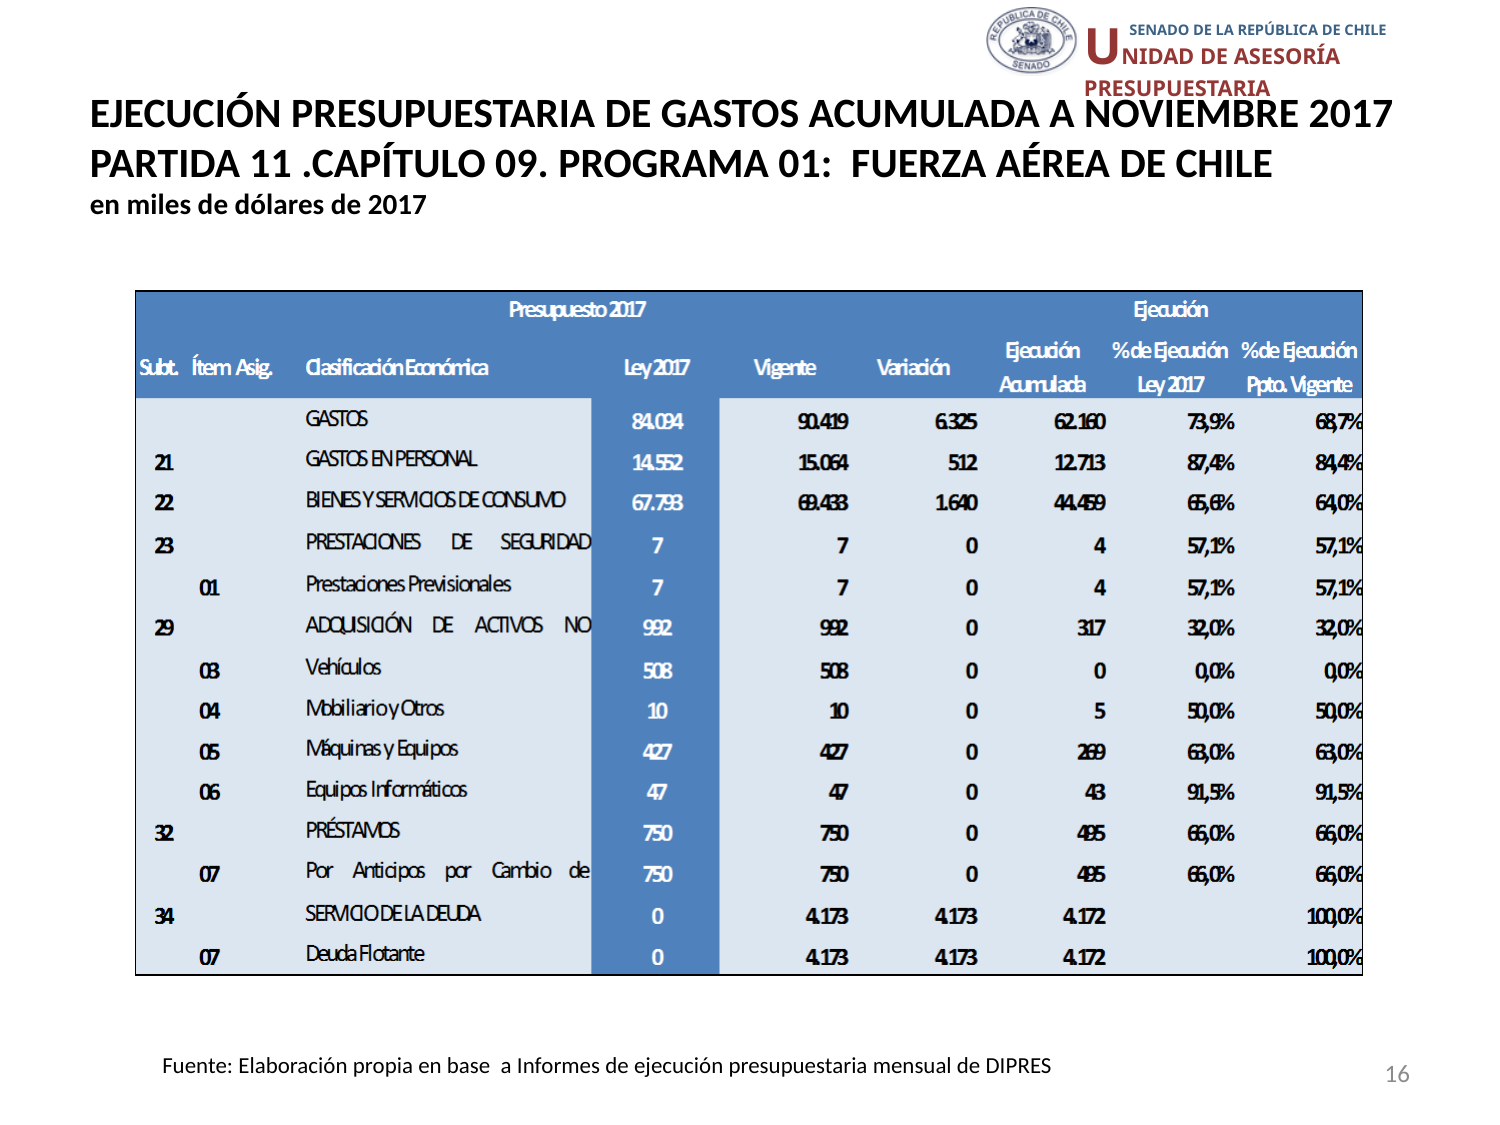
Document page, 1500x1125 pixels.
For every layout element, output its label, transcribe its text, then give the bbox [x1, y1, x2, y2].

title EJECUCIÓN PRESUPUESTARIA DE GASTOS ACUMULADA A NOVIEMBRE 2017 PARTIDA 11 .CAPÍTULO 09. PROGRAMA 01: FUERZA AÉREA DE CHILE en miles de dólares de 2017 [75, 78, 1425, 197]
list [135, 290, 1365, 977]
picture [986, 7, 1079, 76]
slide_number 16 [1074, 1042, 1425, 1103]
footer Fuente: Elaboración propia en base a Informes de ejecución presupuestaria mensual de DIPRES [147, 1042, 1074, 1103]
